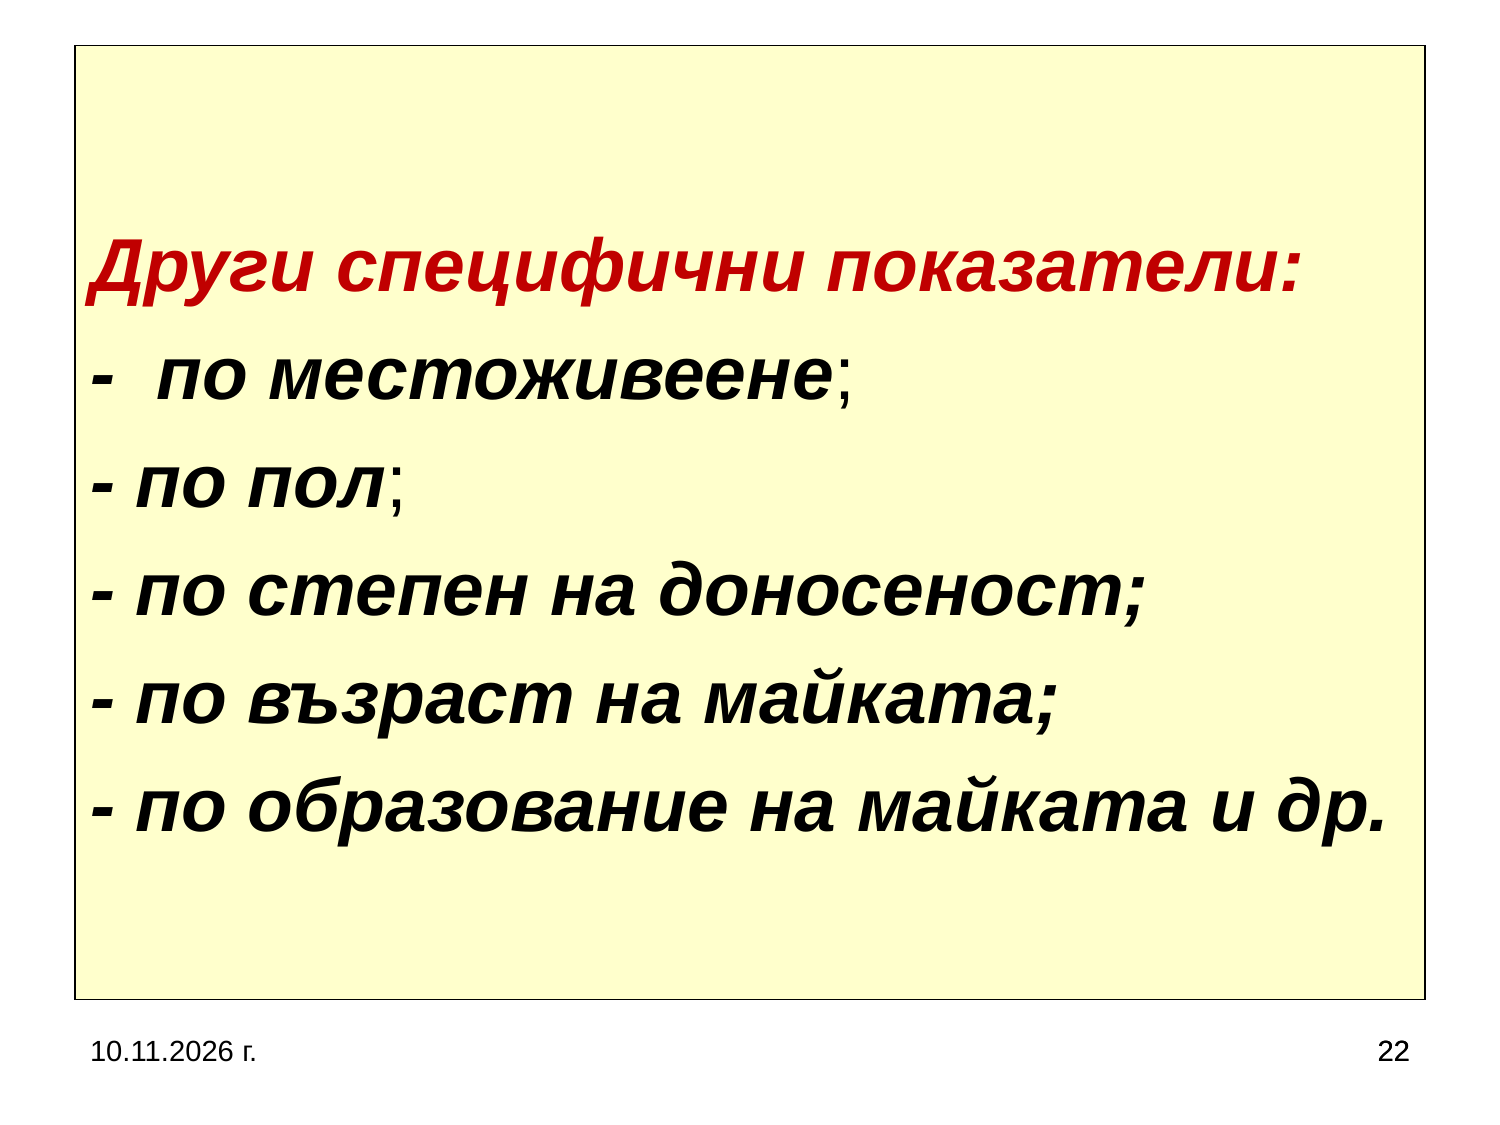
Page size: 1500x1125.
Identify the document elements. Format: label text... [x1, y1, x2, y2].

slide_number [75, 1024, 425, 1103]
title Други специфични показатели: - по местоживеене; - по пол; - по степен на доносеност; - по възраст на майката; - по образование на майката и др. [74, 45, 1426, 1000]
text_box 22 [1074, 1024, 1425, 1103]
